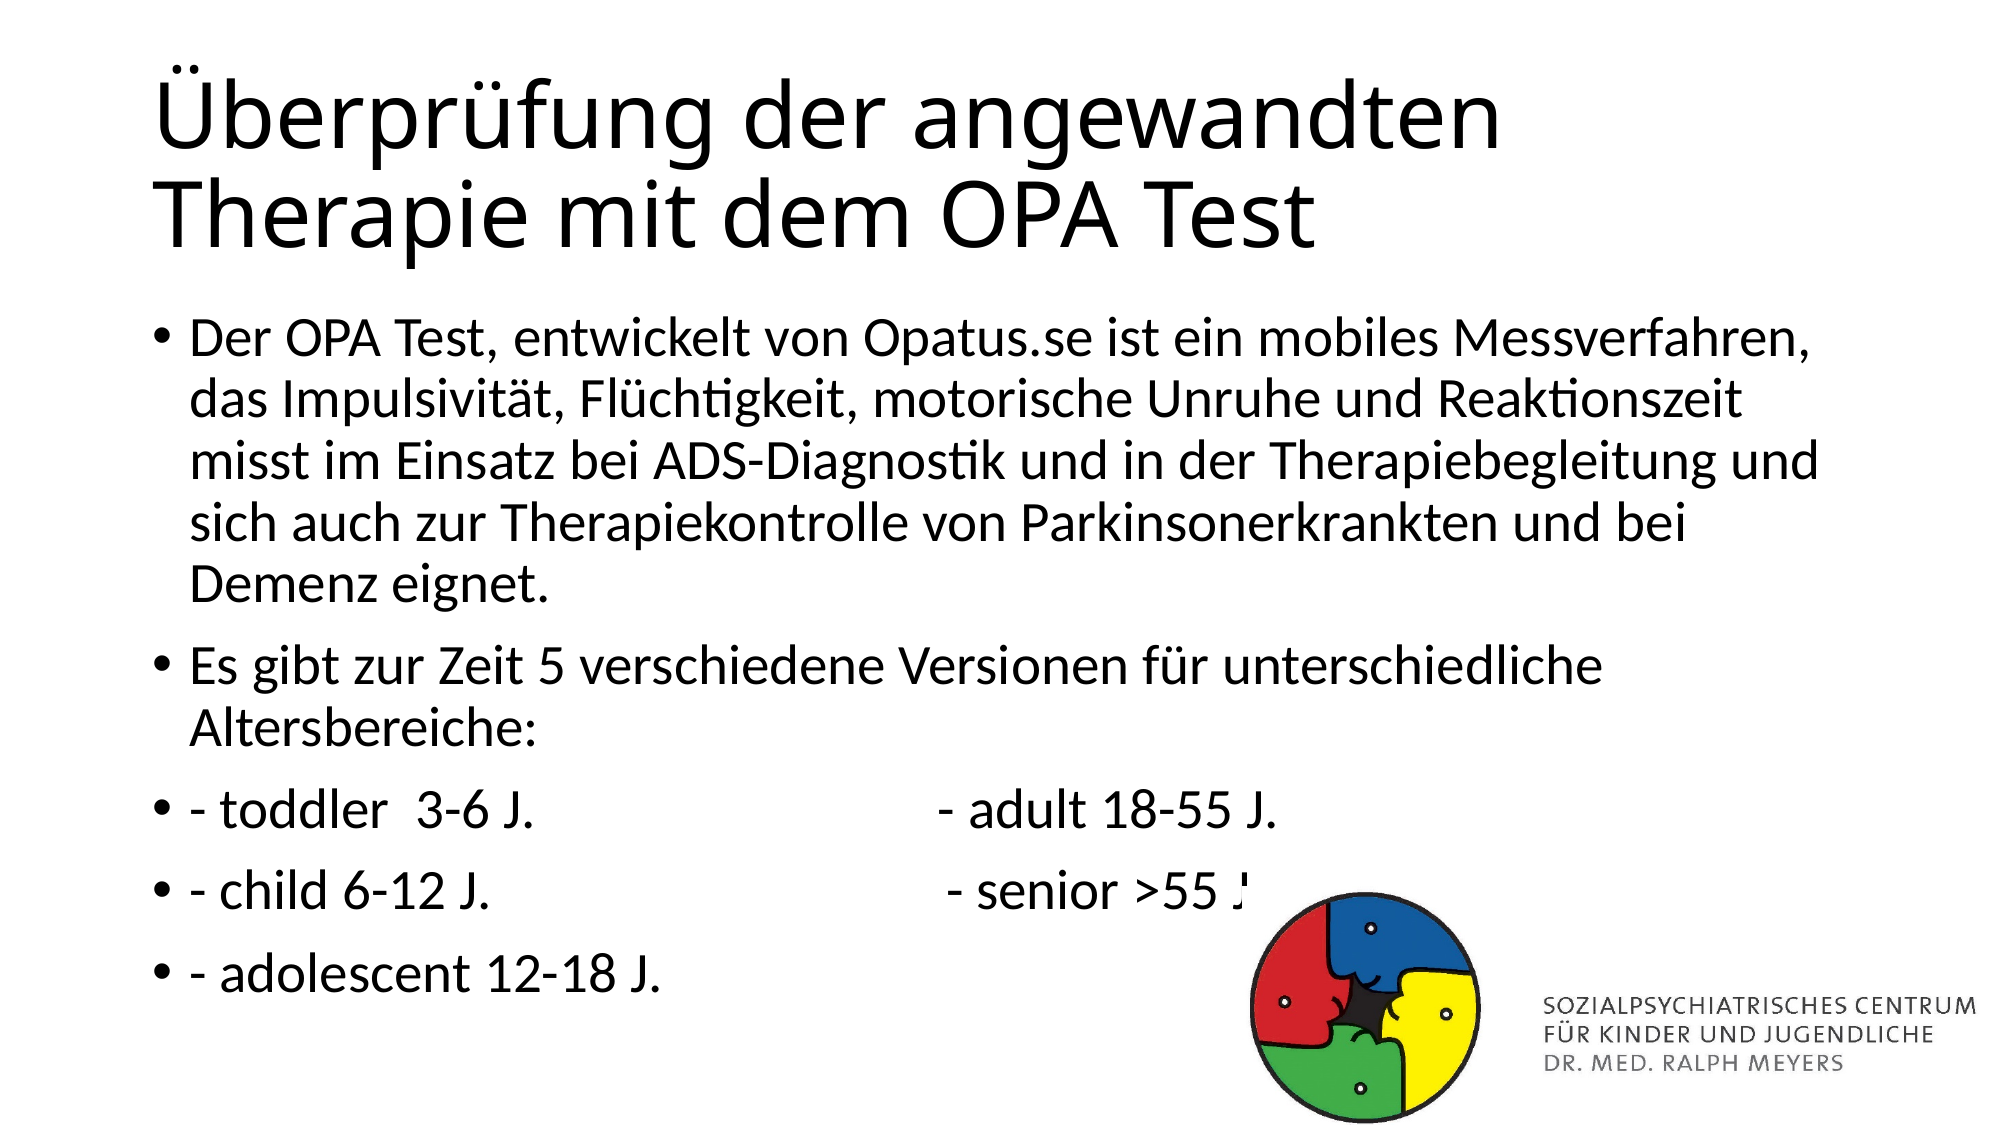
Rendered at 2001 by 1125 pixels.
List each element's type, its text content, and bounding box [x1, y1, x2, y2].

list Der OPA Test, entwickelt von Opatus.se ist ein mobiles Messverfahren, das Impulsivität, Flüchtigkeit, motorische Unruhe und Reaktionszeit misst im Einsatz bei ADS-Diagnostik und in der Therapiebegleitung und sich auch zur Therapiekontrolle von Parkinsonerkrankten und bei Demenz eignet. Es gibt zur Zeit 5 verschiedene Versionen für unterschiedliche Altersbereiche: - toddler 3-6 J. - adult 18-55 J. - child 6-12 J. - senior >55 J. - adolescent 12-18 J. [137, 299, 1863, 1014]
picture [1242, 886, 1982, 1125]
title Überprüfung der angewandten Therapie mit dem OPA Test [137, 59, 1863, 278]
